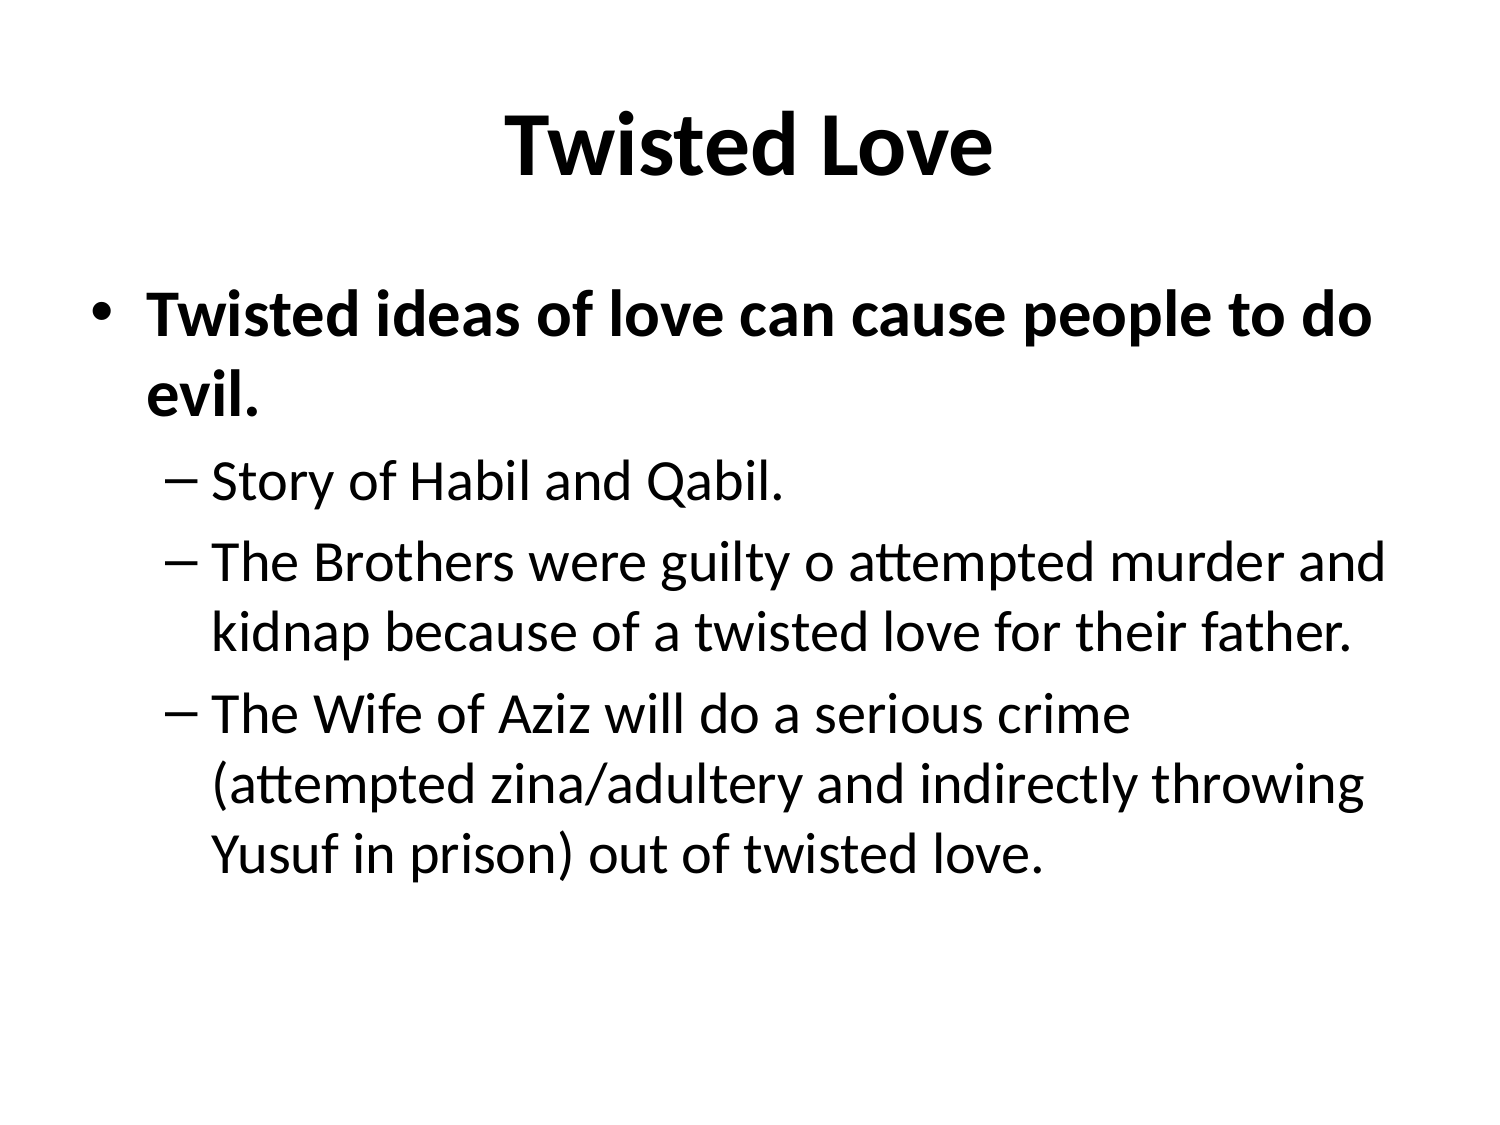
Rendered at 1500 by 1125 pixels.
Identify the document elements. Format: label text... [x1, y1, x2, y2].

title Twisted Love [75, 45, 1425, 233]
list Twisted ideas of love can cause people to do evil. Story of Habil and Qabil. The Brothers were guilty o attempted murder and kidnap because of a twisted love for their father. The Wife of Aziz will do a serious crime (attempted zina/adultery and indirectly throwing Yusuf in prison) out of twisted love. [75, 262, 1425, 1005]
